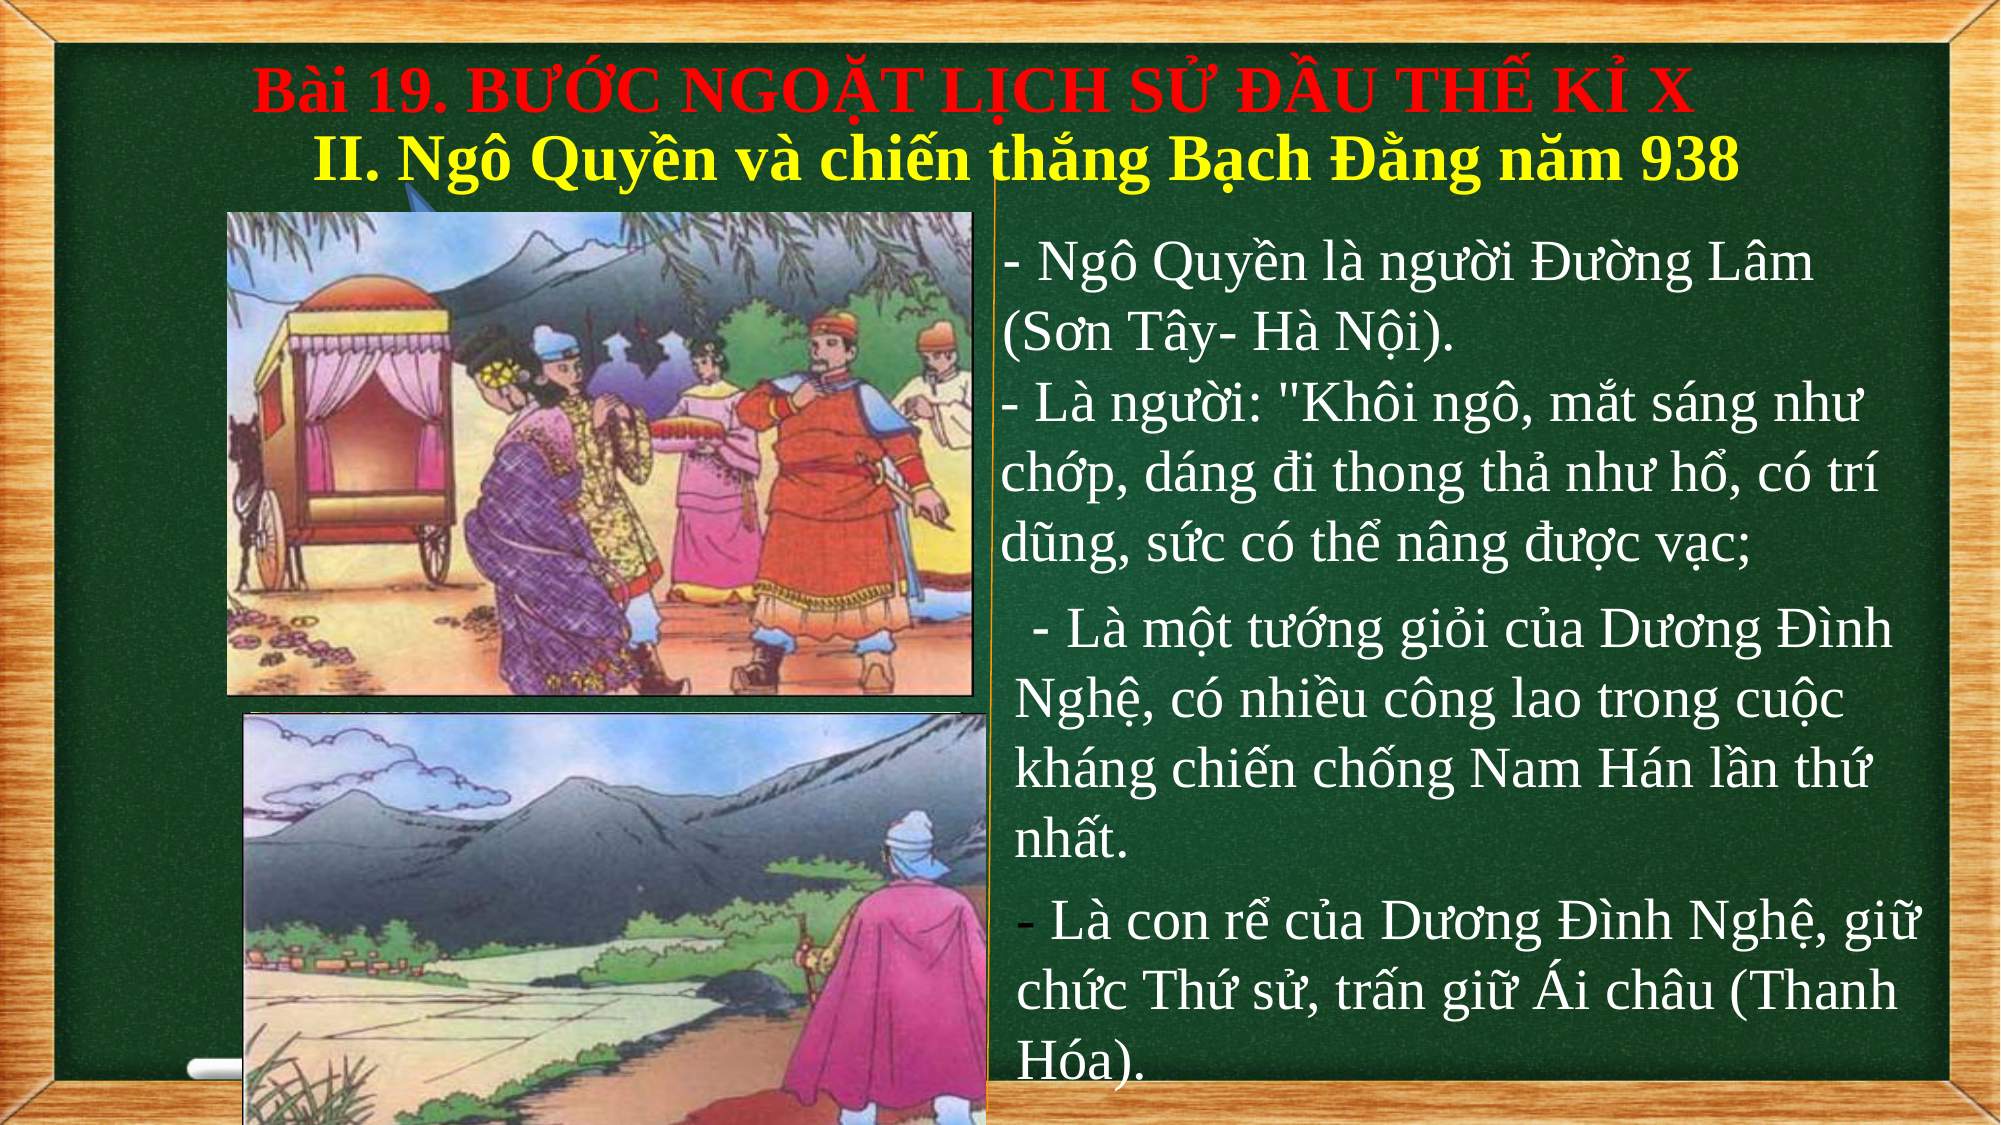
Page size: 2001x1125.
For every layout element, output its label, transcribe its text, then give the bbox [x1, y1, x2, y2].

text_box - Là con rể của Dương Đình Nghệ, giữ chức Thứ sử, trấn giữ Ái châu (Thanh Hóa). [1001, 873, 2000, 1099]
text_box - Là một tướng giỏi của Dương Đình Nghệ, có nhiều công lao trong cuộc kháng chiến chống Nam Hán lần thứ nhất. [999, 582, 1934, 877]
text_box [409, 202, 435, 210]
text_box Bài 19. BƯỚC NGOẶT LỊCH SỬ ĐẦU THẾ KỈ X [193, 0, 1757, 181]
text_box - Là người: "Khôi ngô, mắt sáng như chớp, dáng đi thong thả như hổ, có trí dũng, sức có thể nâng được vạc; [985, 355, 1934, 581]
text_box II. Ngô Quyền và chiến thắng Bạch Đằng năm 938 [297, 106, 1758, 202]
text_box - Ngô Quyền là người Đường Lâm (Sơn Tây- Hà Nội). [987, 215, 1934, 355]
picture [0, 0, 2001, 1125]
